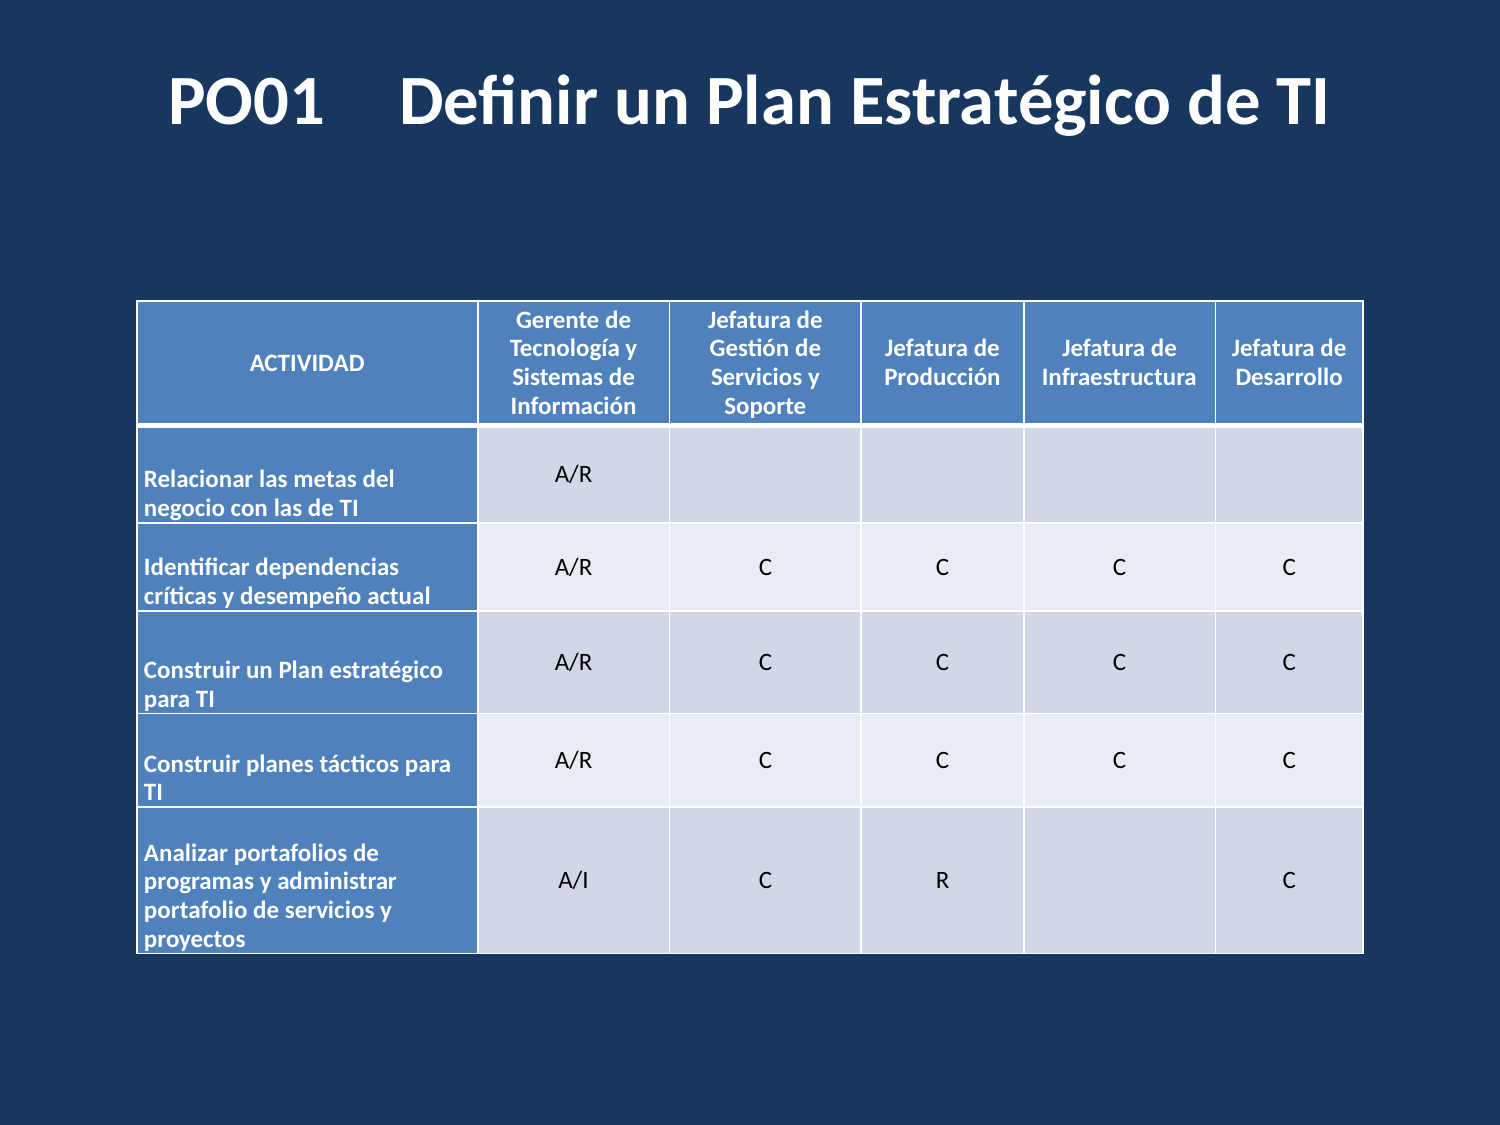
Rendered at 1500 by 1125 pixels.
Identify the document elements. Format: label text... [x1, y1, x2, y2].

table_cell [1216, 428, 1362, 522]
table_cell A/I [479, 808, 669, 953]
table_header ACTIVIDAD [138, 302, 477, 423]
table_cell [1025, 428, 1215, 522]
table_cell A/R [479, 428, 669, 522]
table_cell Analizar portafolios de programas y administrar portafolio de servicios y proyectos [138, 808, 477, 953]
table_cell Construir un Plan estratégico para TI [138, 612, 477, 713]
table_cell A/R [479, 524, 669, 610]
table_cell C [1216, 612, 1362, 713]
table_header Jefatura de Gestión de Servicios y Soporte [670, 302, 860, 423]
table_cell C [670, 612, 860, 713]
table_cell [670, 428, 860, 522]
table_cell C [1025, 612, 1215, 713]
table_header Jefatura de Producción [862, 302, 1023, 423]
table_cell C [862, 524, 1023, 610]
table_cell R [862, 808, 1023, 953]
table_cell [862, 428, 1023, 522]
table_cell C [862, 714, 1023, 806]
table_cell C [670, 714, 860, 806]
table_cell A/R [479, 612, 669, 713]
table_cell Identificar dependencias críticas y desempeño actual [138, 524, 477, 610]
table_header Jefatura de Desarrollo [1216, 302, 1362, 423]
table_cell Construir planes tácticos para TI [138, 714, 477, 806]
table_cell [1025, 808, 1215, 953]
table_header Gerente de Tecnología y Sistemas de Información [479, 302, 669, 423]
table_cell Relacionar las metas del negocio con las de TI [138, 428, 477, 522]
title PO01 Definir un Plan Estratégico de TI [75, 45, 1425, 233]
table_cell A/R [479, 714, 669, 806]
table_header Jefatura de Infraestructura [1025, 302, 1215, 423]
table_cell C [1216, 524, 1362, 610]
table_cell C [862, 612, 1023, 713]
table_cell C [1216, 714, 1362, 806]
table_cell C [1025, 714, 1215, 806]
table_cell C [1216, 808, 1362, 953]
table_cell C [670, 524, 860, 610]
table_cell C [1025, 524, 1215, 610]
table_cell C [670, 808, 860, 953]
